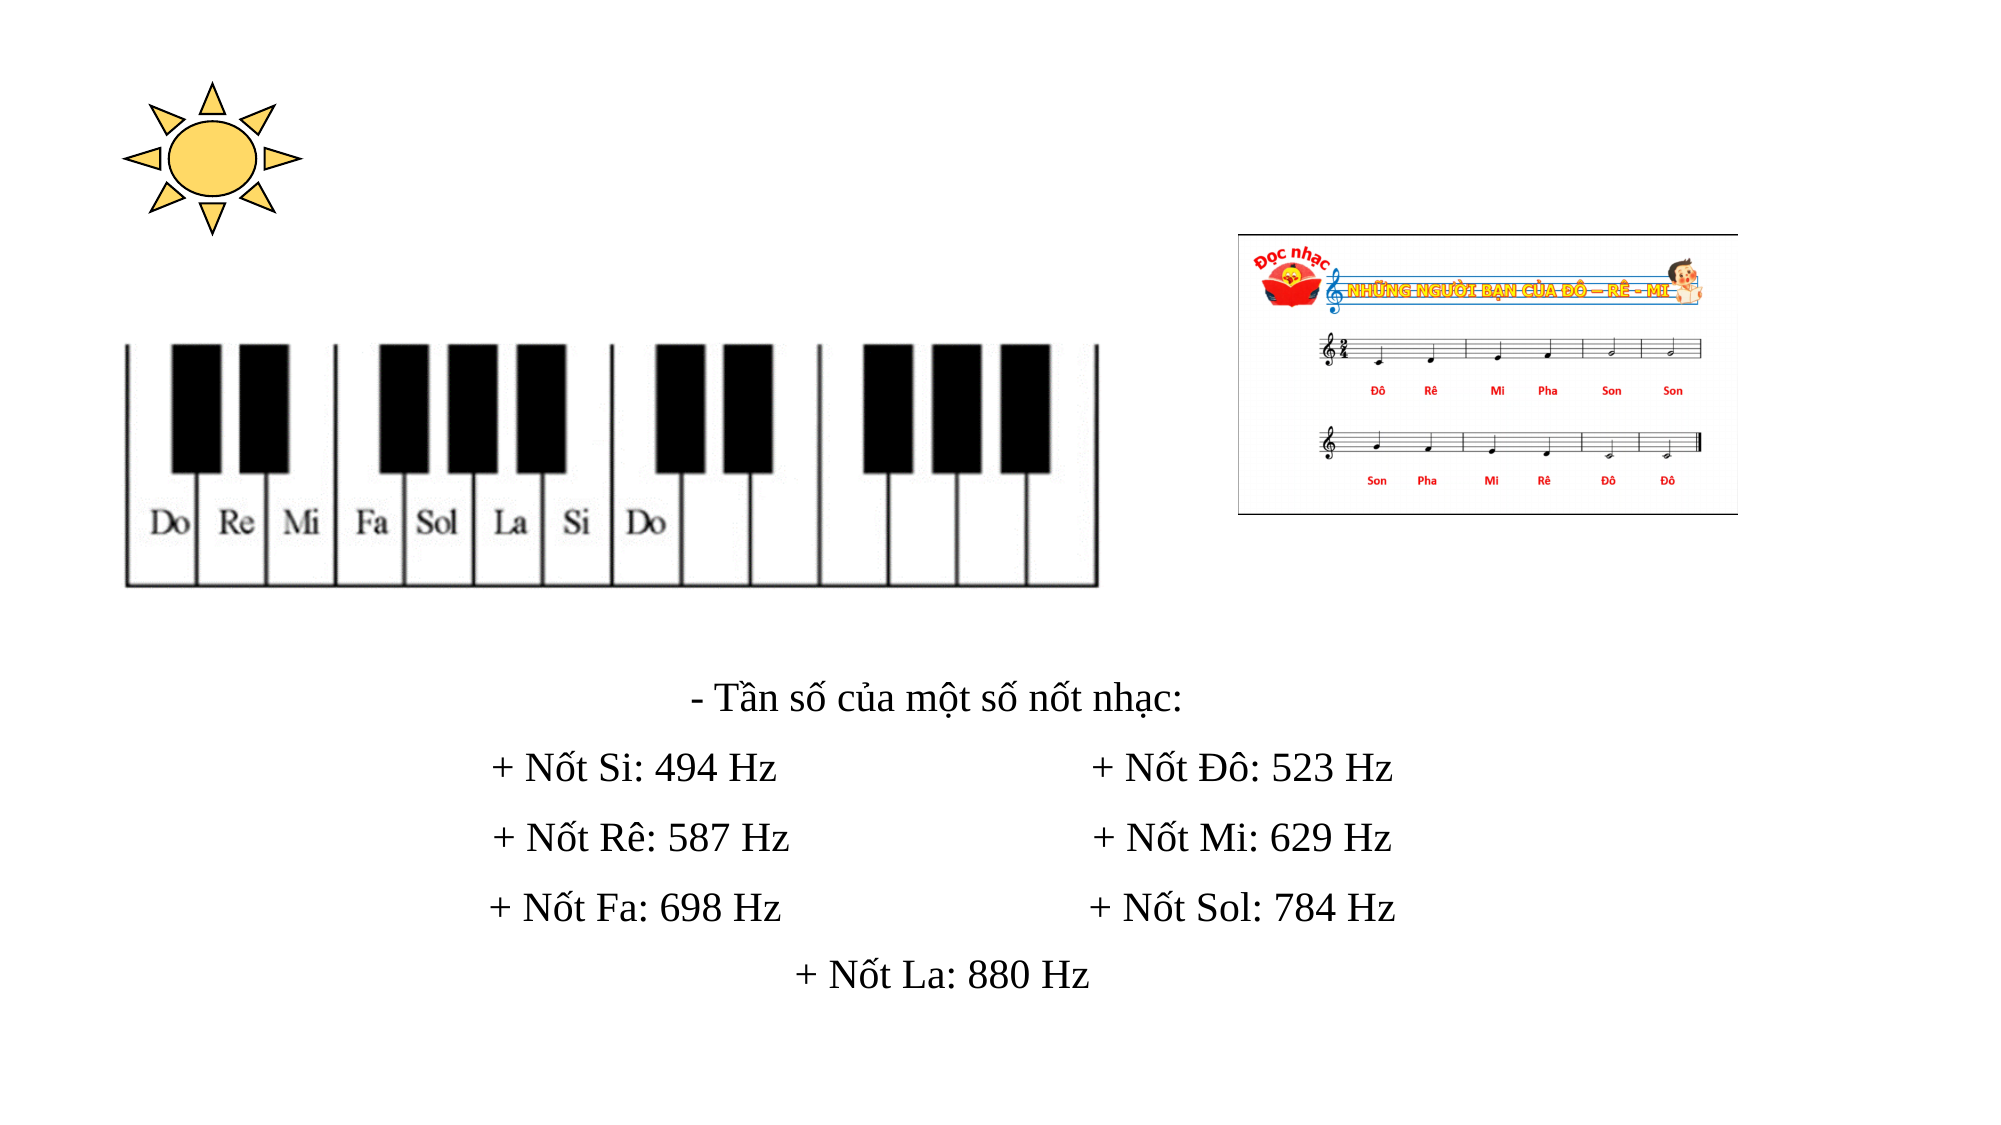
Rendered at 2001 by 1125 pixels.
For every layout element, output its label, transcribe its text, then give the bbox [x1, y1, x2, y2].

text_box [167, 120, 258, 198]
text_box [1238, 233, 1739, 516]
text_box [198, 202, 227, 237]
text_box [121, 146, 162, 171]
picture [86, 328, 1131, 611]
text_box [263, 146, 304, 171]
text_box [198, 81, 227, 116]
text_box [238, 181, 277, 214]
text_box [148, 103, 187, 137]
text_box [148, 181, 187, 214]
text_box [238, 103, 277, 137]
text_box - Tần số của một số nốt nhạc: + Nốt Si: 494 Hz + Nốt Đô: 523 Hz + Nốt Rê: 587 Hz + Nốt Mi: 629 Hz + Nốt Fa: 698 Hz + Nốt Sol: 784 Hz + Nốt La: 880 Hz [215, 658, 1670, 1005]
